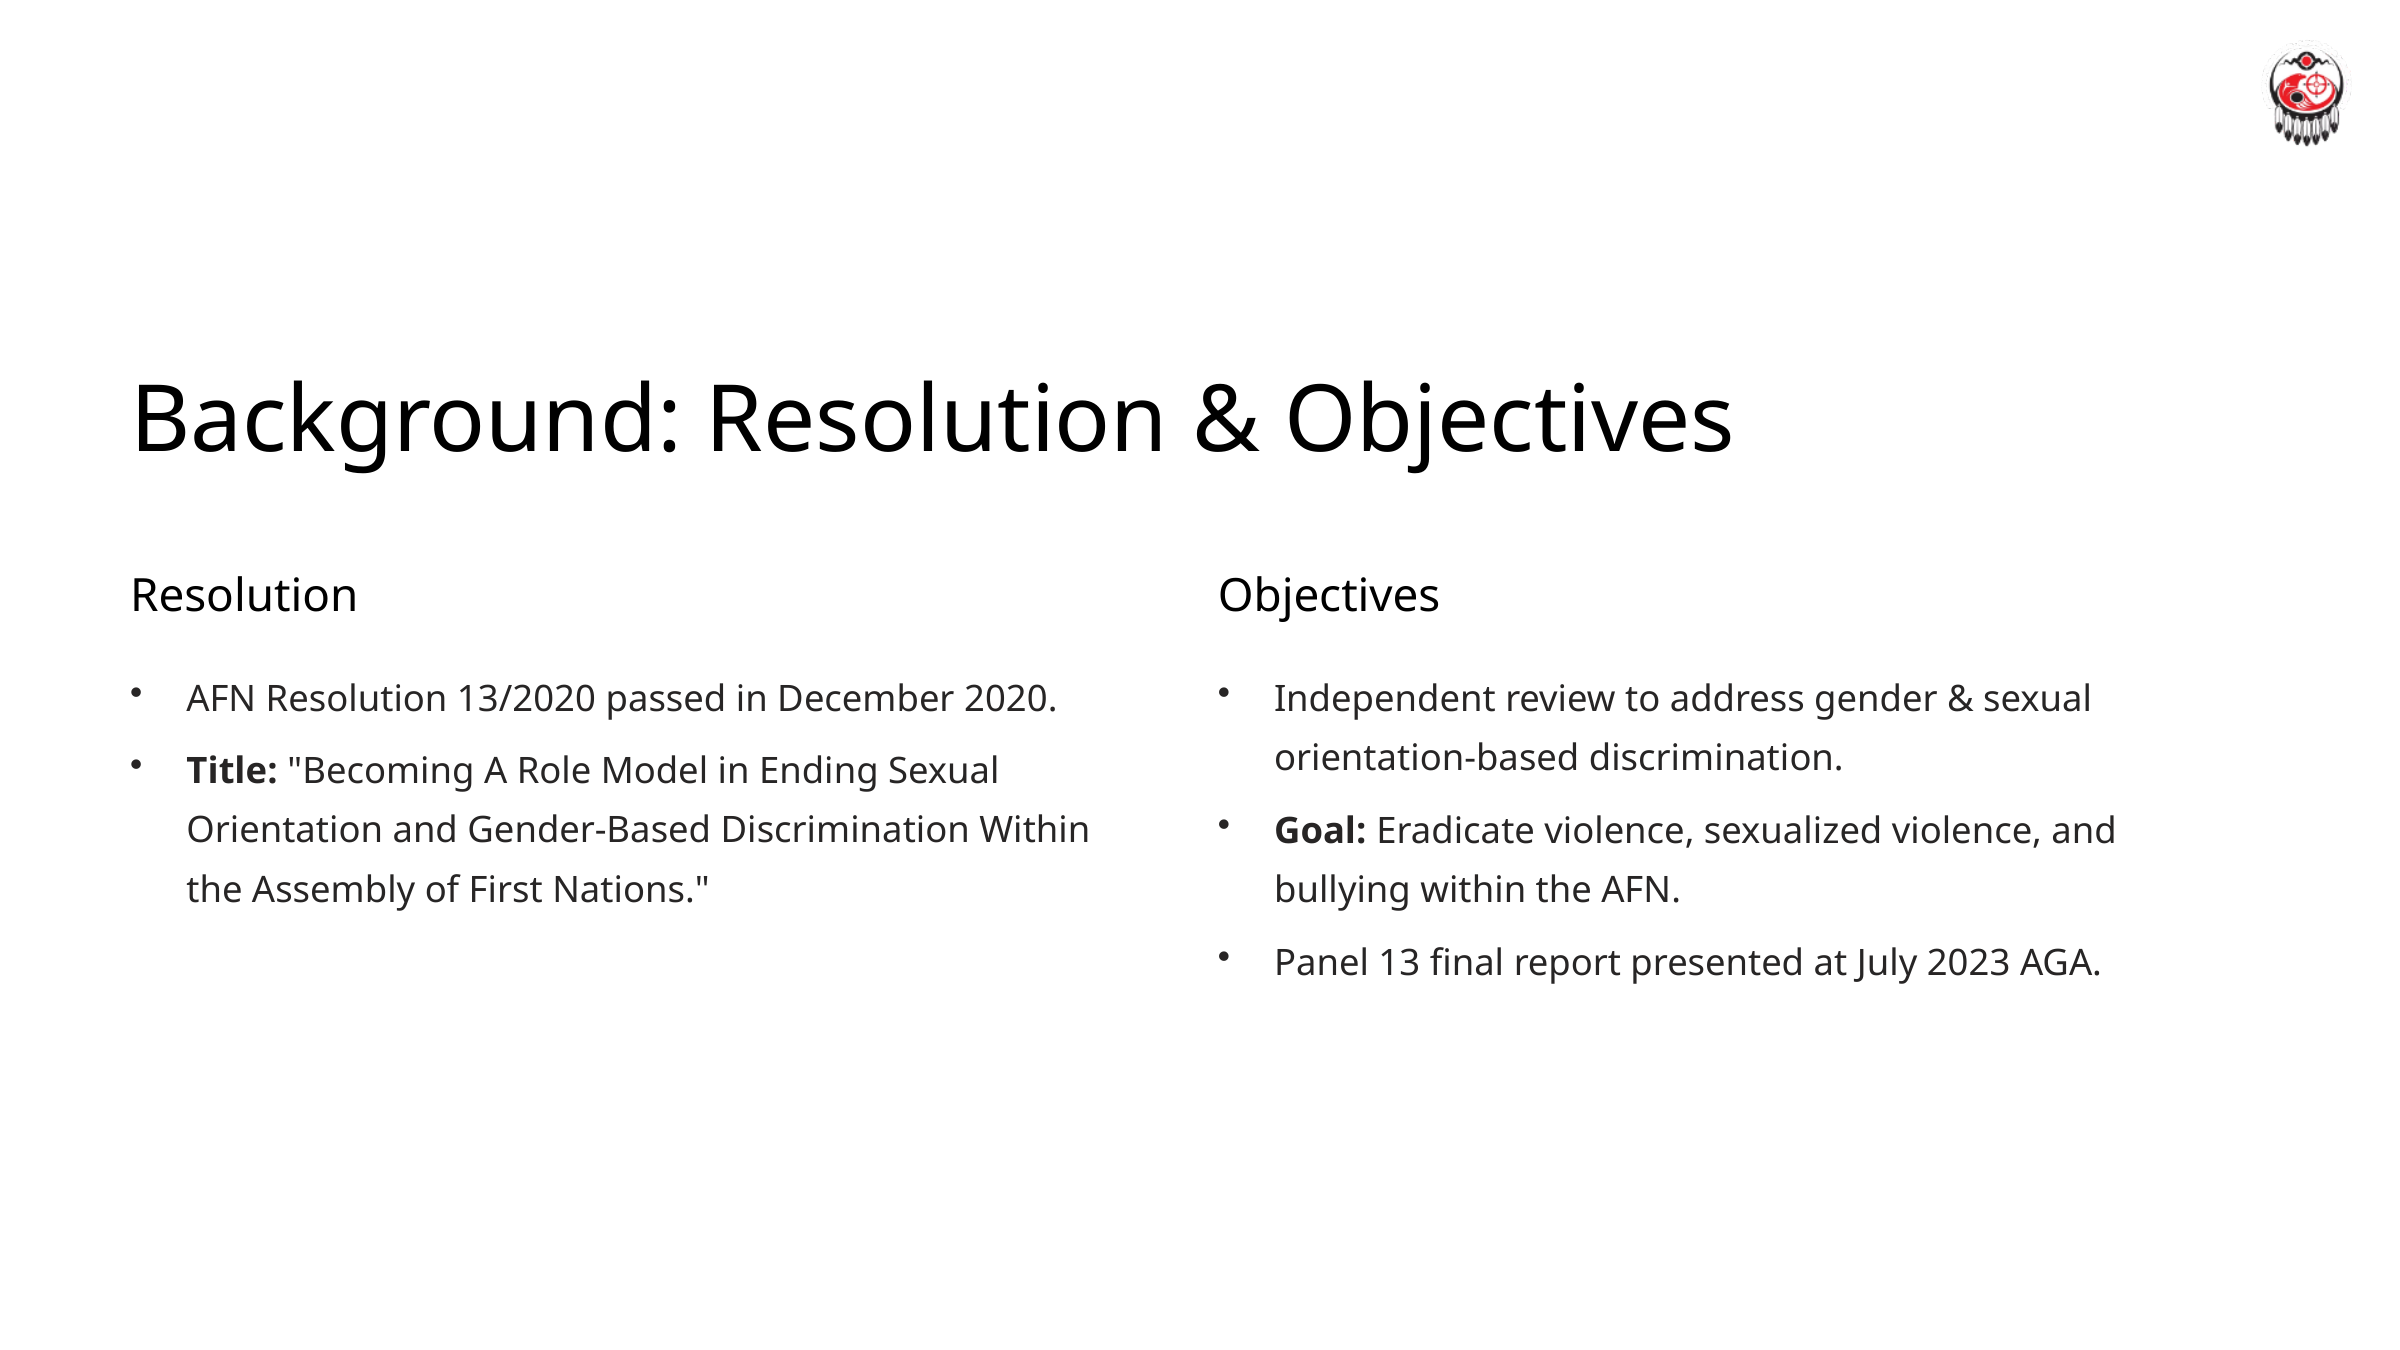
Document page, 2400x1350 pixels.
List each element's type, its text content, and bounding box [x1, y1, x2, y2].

text_box Title: "Becoming A Role Model in Ending Sexual Orientation and Gender-Based Discrimination Within the Assembly of First Nations." [130, 731, 1126, 910]
text_box Panel 13 final report presented at July 2023 AGA. [1217, 923, 2214, 983]
text_box Goal: Eradicate violence, sexualized violence, and bullying within the AFN. [1217, 790, 2214, 910]
text_box Resolution [130, 563, 596, 622]
text_box Objectives [1217, 563, 1684, 622]
picture [2249, 37, 2363, 150]
text_box Independent review to address gender & sexual orientation-based discrimination. [1217, 658, 2214, 778]
text_box AFN Resolution 13/2020 passed in December 2020. [130, 658, 1126, 719]
text_box Background: Resolution & Objectives [130, 354, 1831, 471]
